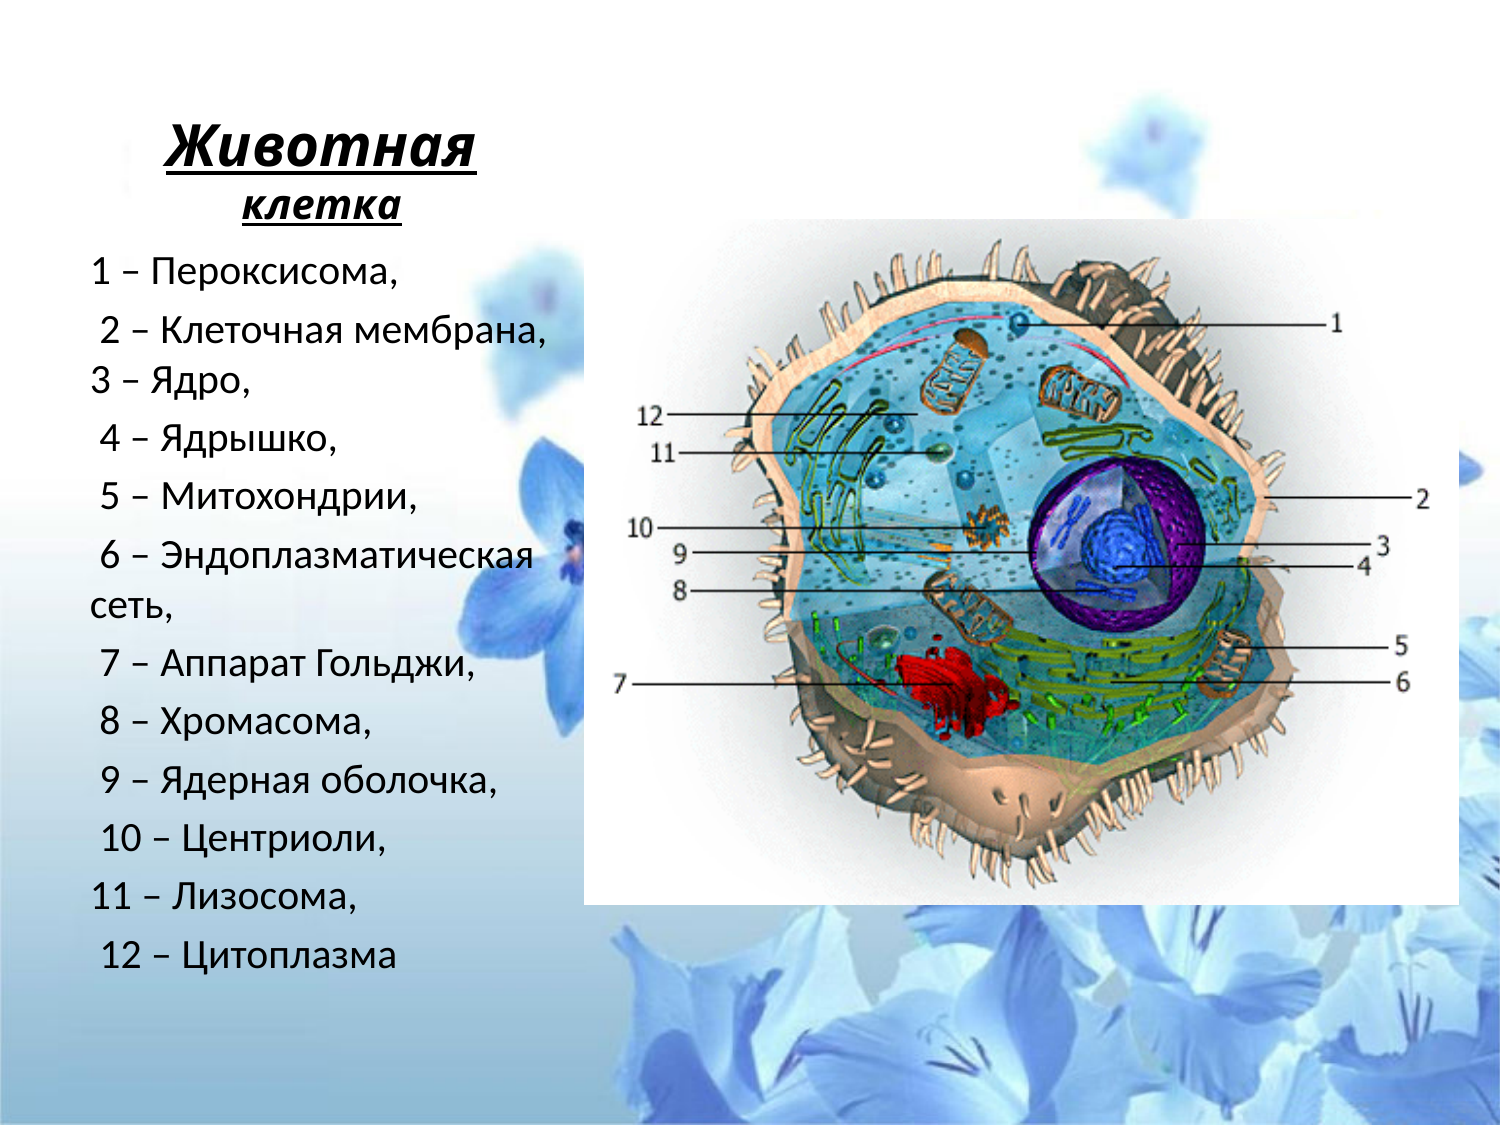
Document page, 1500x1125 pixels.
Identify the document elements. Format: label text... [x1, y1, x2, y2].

picture [0, 0, 1500, 1125]
list 1 – Пероксисома, 2 – Клеточная мембрана, 3 – Ядро, 4 – Ядрышко, 5 – Митохондрии, 6 – Эндоплазматическая сеть, 7 – Аппарат Гольджи, 8 – Хромасома, 9 – Ядерная оболочка, 10 – Центриоли, 11 – Лизосома, 12 – Цитоплазма [74, 236, 569, 1006]
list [584, 219, 1459, 906]
title Животная клетка [74, 44, 569, 236]
